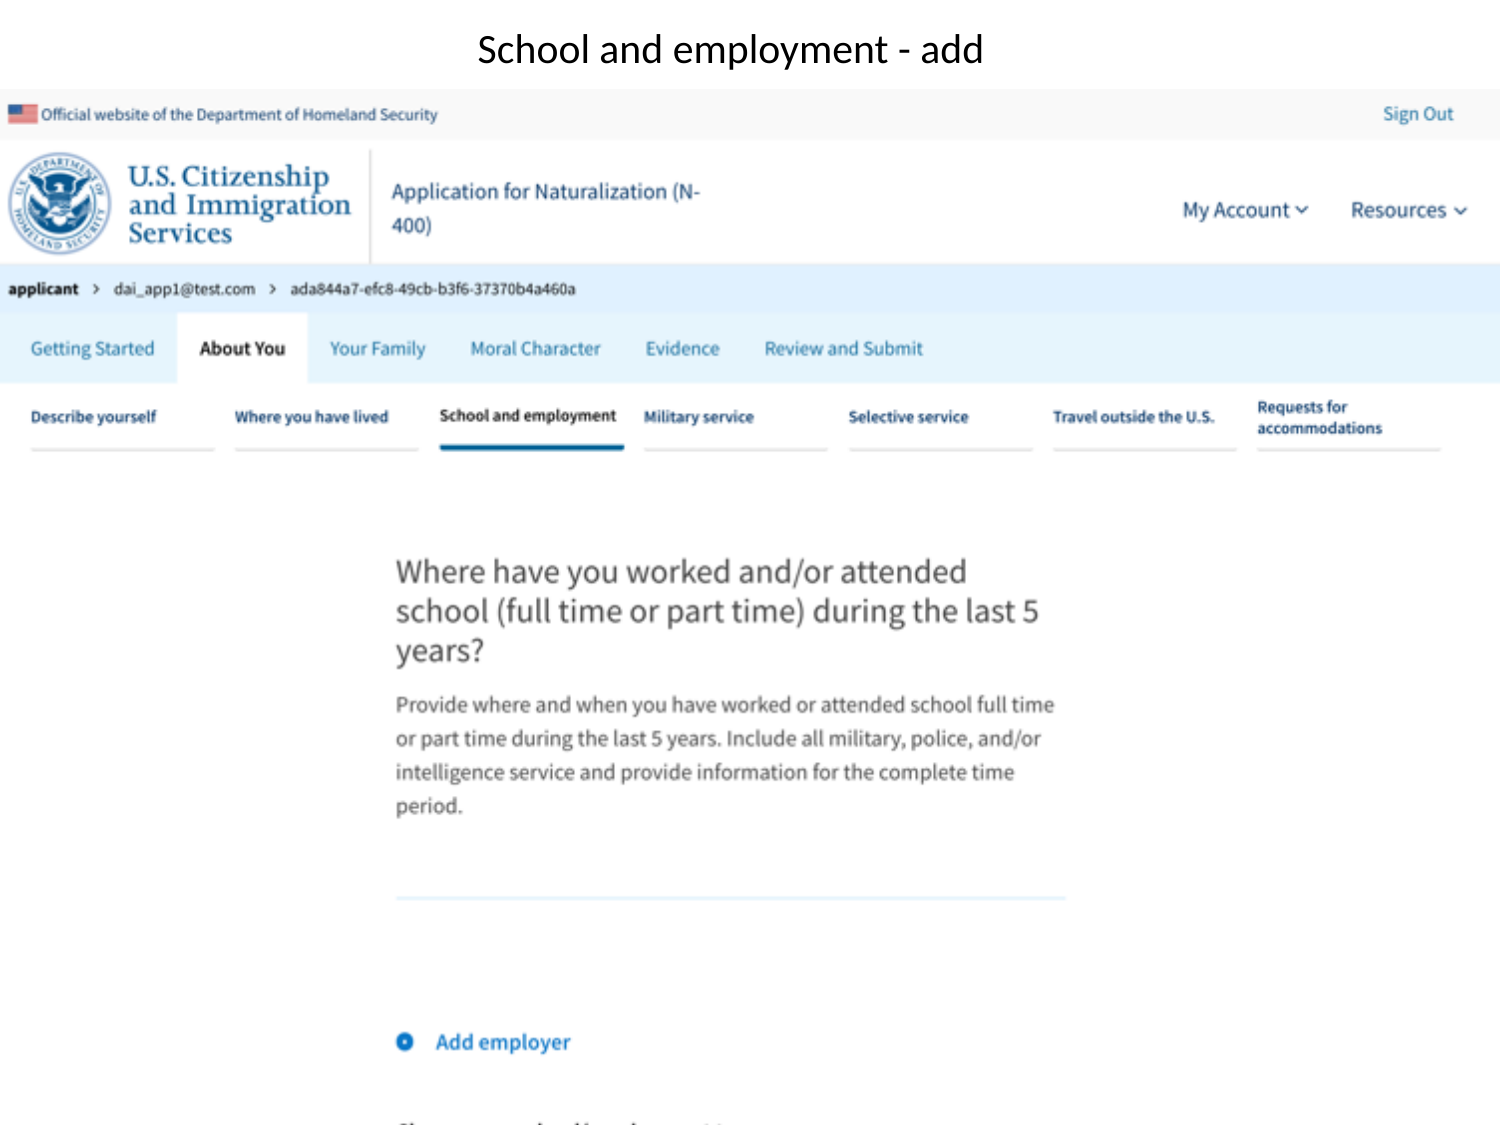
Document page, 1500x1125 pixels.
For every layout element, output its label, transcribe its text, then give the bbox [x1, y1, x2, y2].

picture [0, 89, 1500, 1125]
title School and employment - add [174, 2, 1288, 85]
